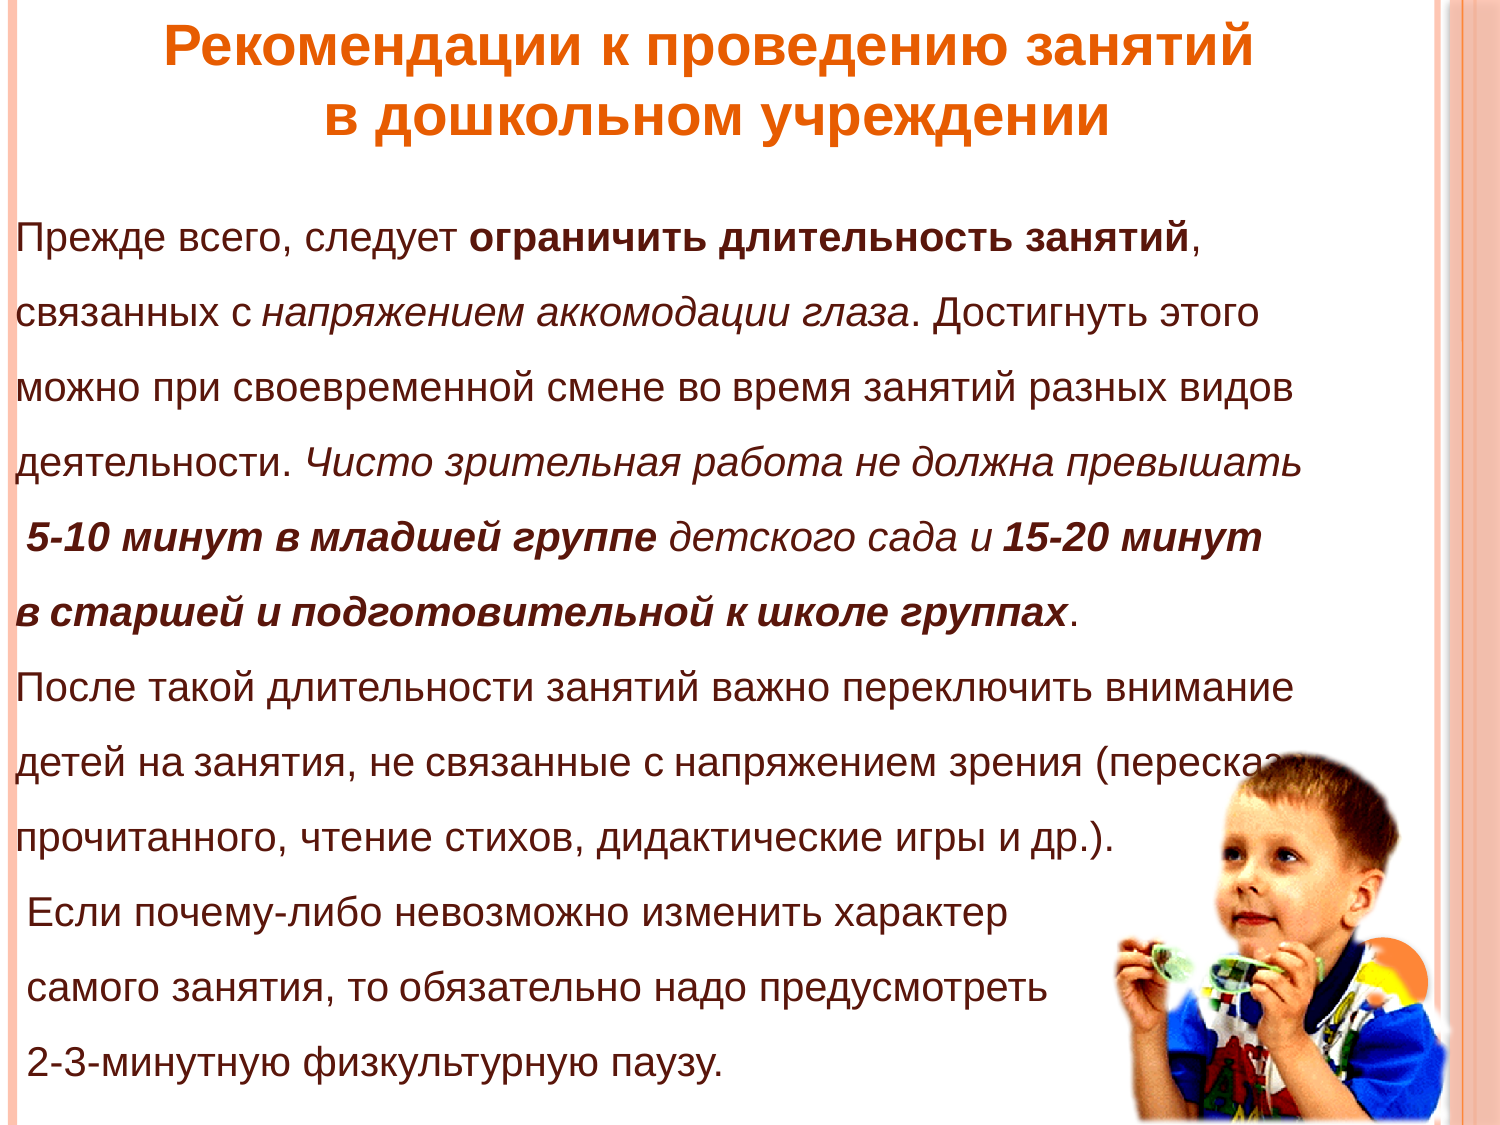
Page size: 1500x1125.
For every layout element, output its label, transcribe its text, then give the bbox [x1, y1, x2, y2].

text_box Прежде всего, следует ограничить длительность занятий, связанных с напряжением аккомодации глаза. Достигнуть этого можно при своевременной смене во время занятий разных видов деятельности. Чисто зрительная работа не должна превышать 5-10 минут в младшей группе детского сада и 15-20 минут в старшей и подготовительной к школе группах. После такой длительности занятий важно переключить внимание детей на занятия, не связанные с напряжением зрения (пересказ прочитанного, чтение стихов, дидактические игры и др.). Если почему-либо невозможно изменить характер самого занятия, то обязательно надо предусмотреть 2-3-минутную физкультурную паузу. [0, 177, 1389, 1093]
text_box Рекомендации к проведению занятий в дошкольном учреждении [0, 0, 1436, 155]
picture [1021, 727, 1500, 1125]
